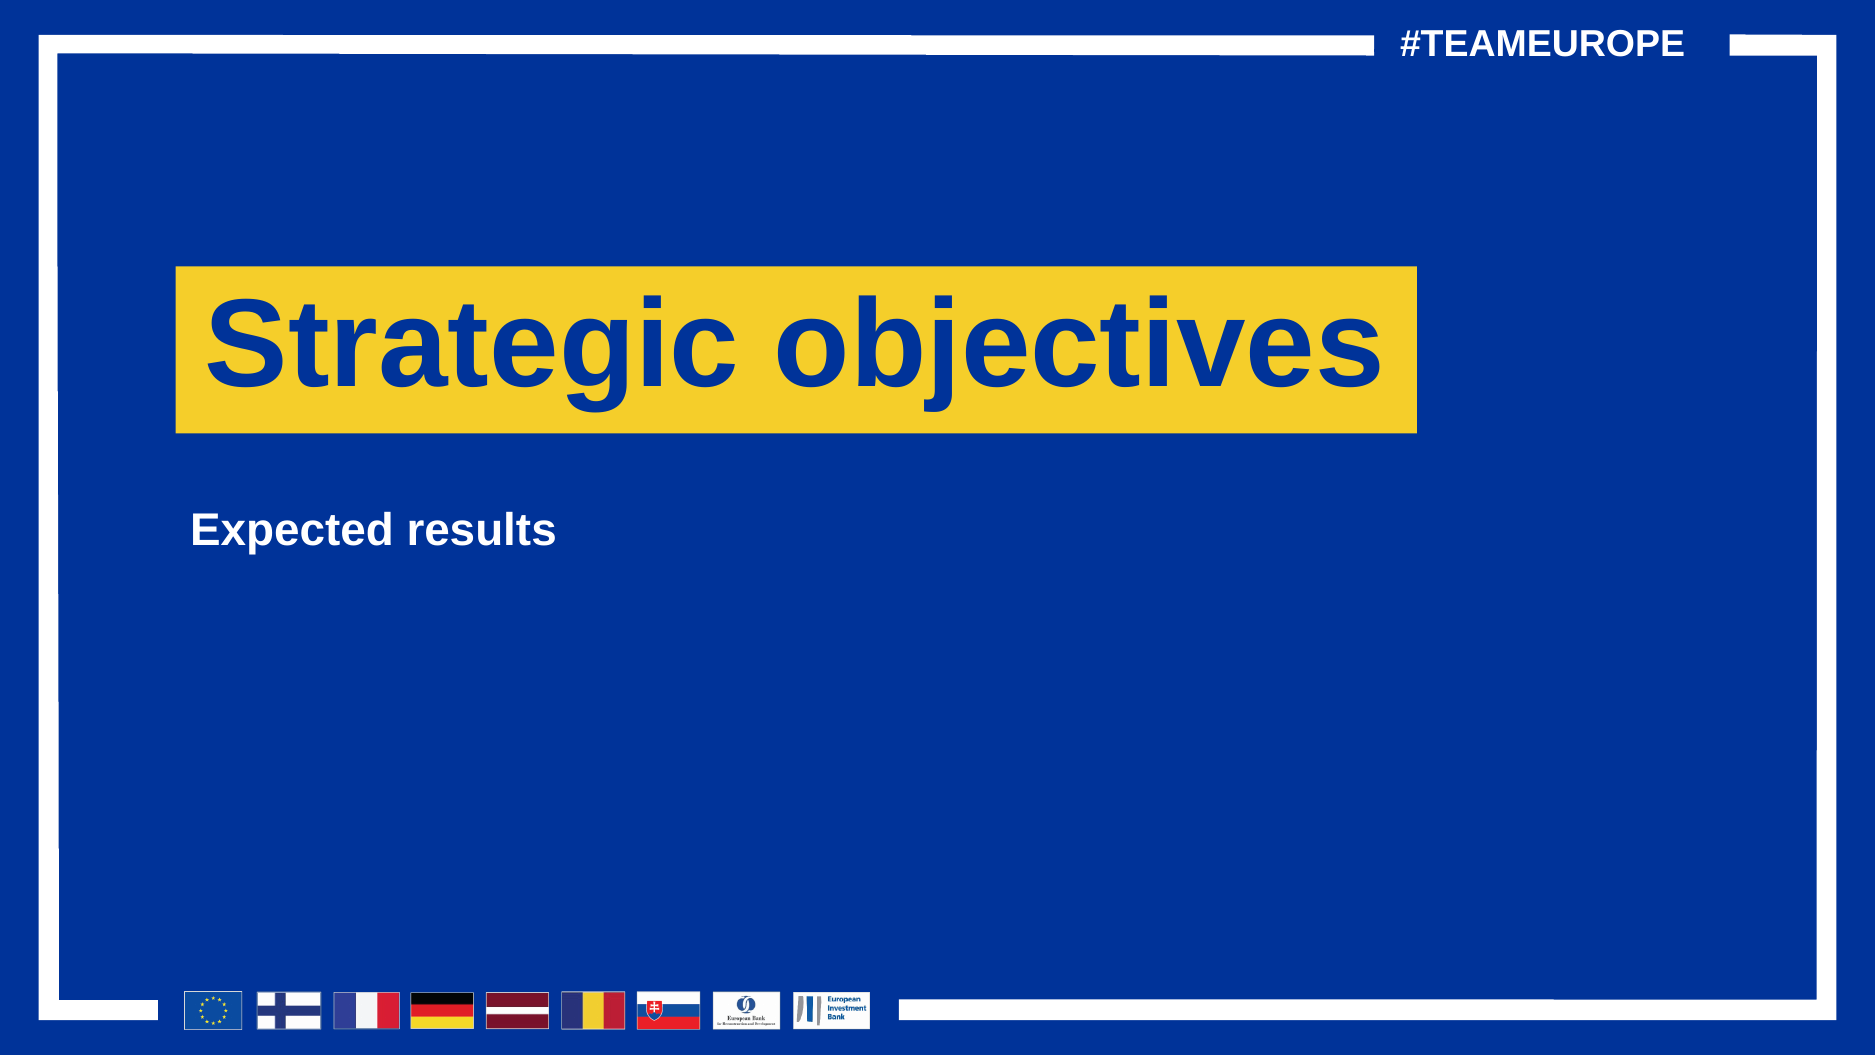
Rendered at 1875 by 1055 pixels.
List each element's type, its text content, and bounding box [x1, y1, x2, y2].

text_box Expected results [175, 491, 1140, 562]
picture [184, 991, 870, 1030]
text_box [175, 184, 1875, 576]
